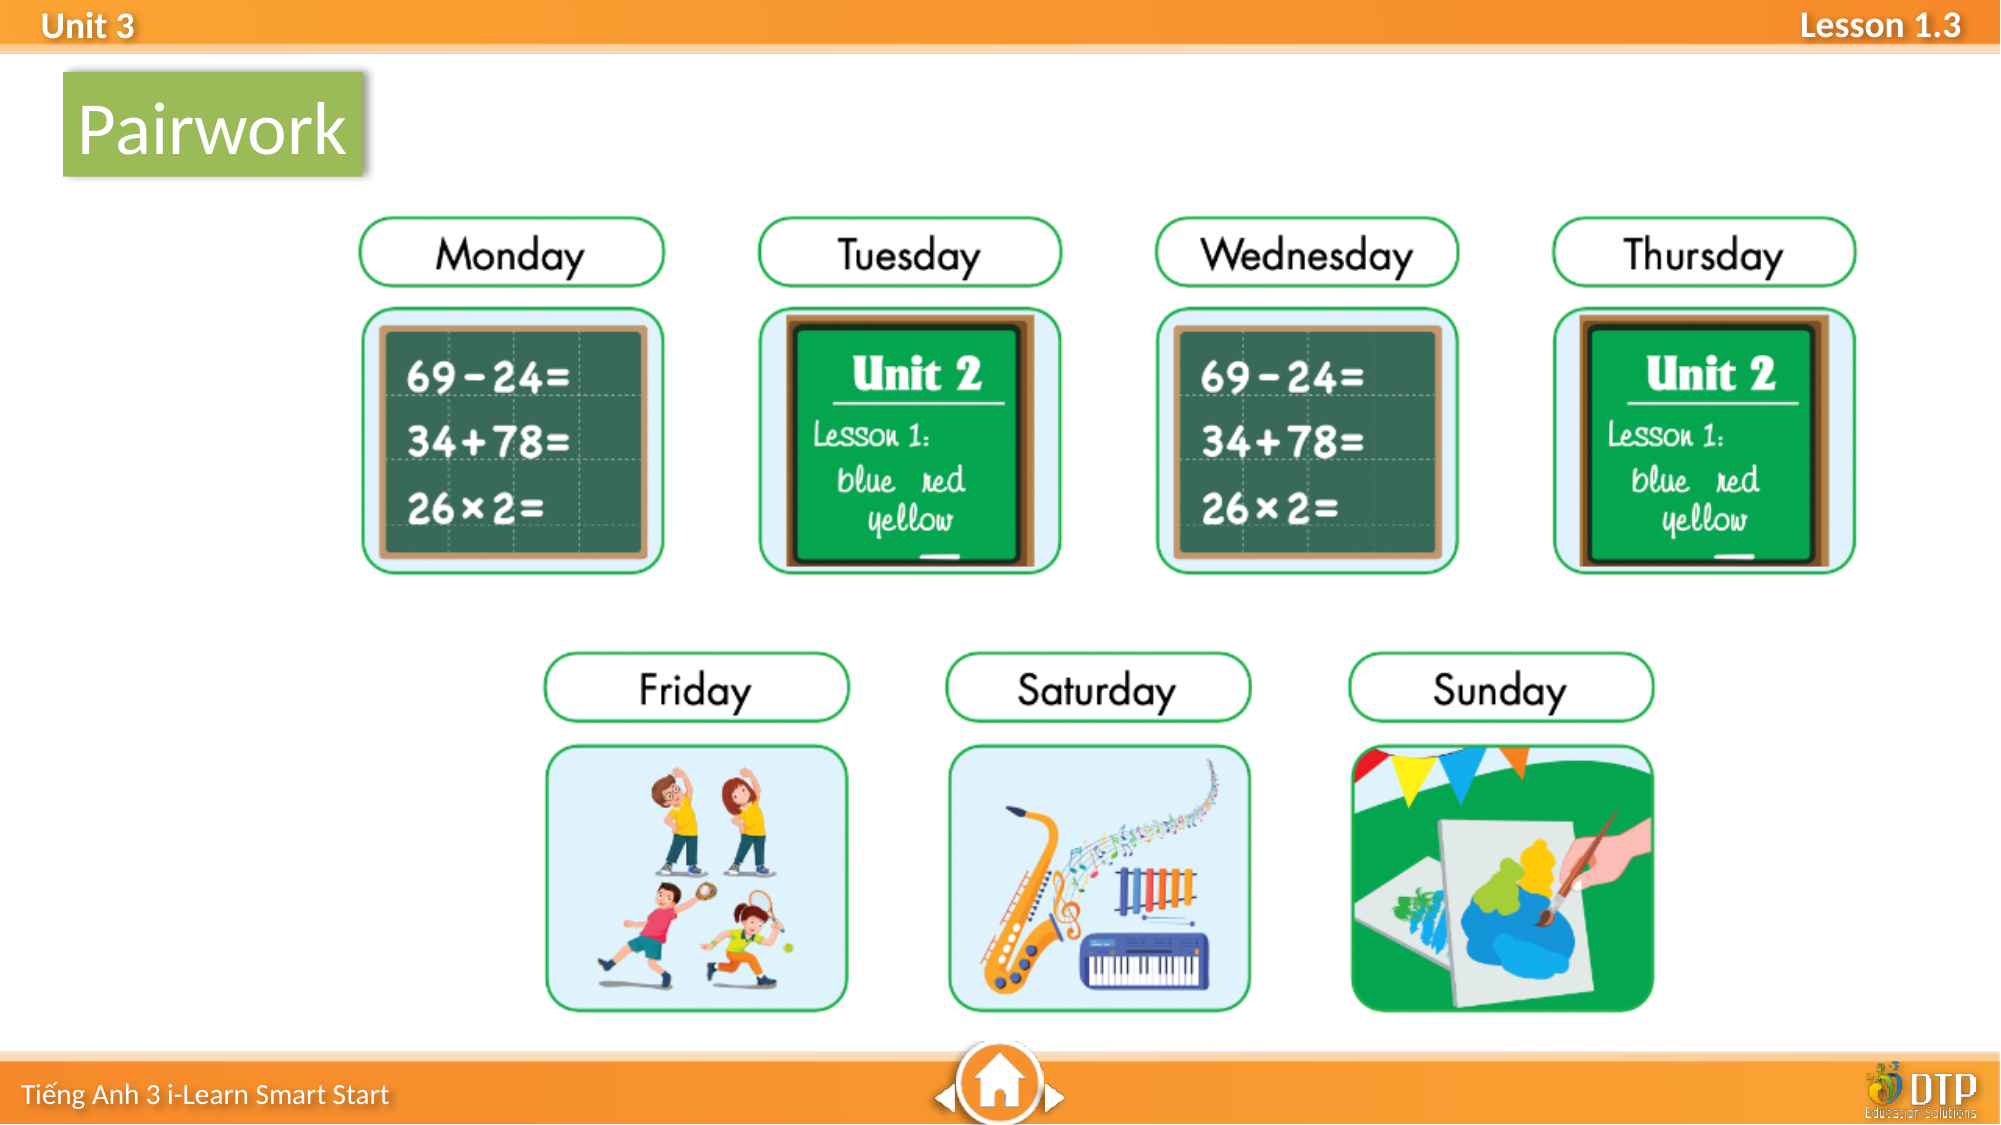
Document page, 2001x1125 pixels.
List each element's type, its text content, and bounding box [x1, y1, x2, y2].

picture [0, 0, 2000, 1125]
text_box Pairwork [61, 70, 365, 179]
